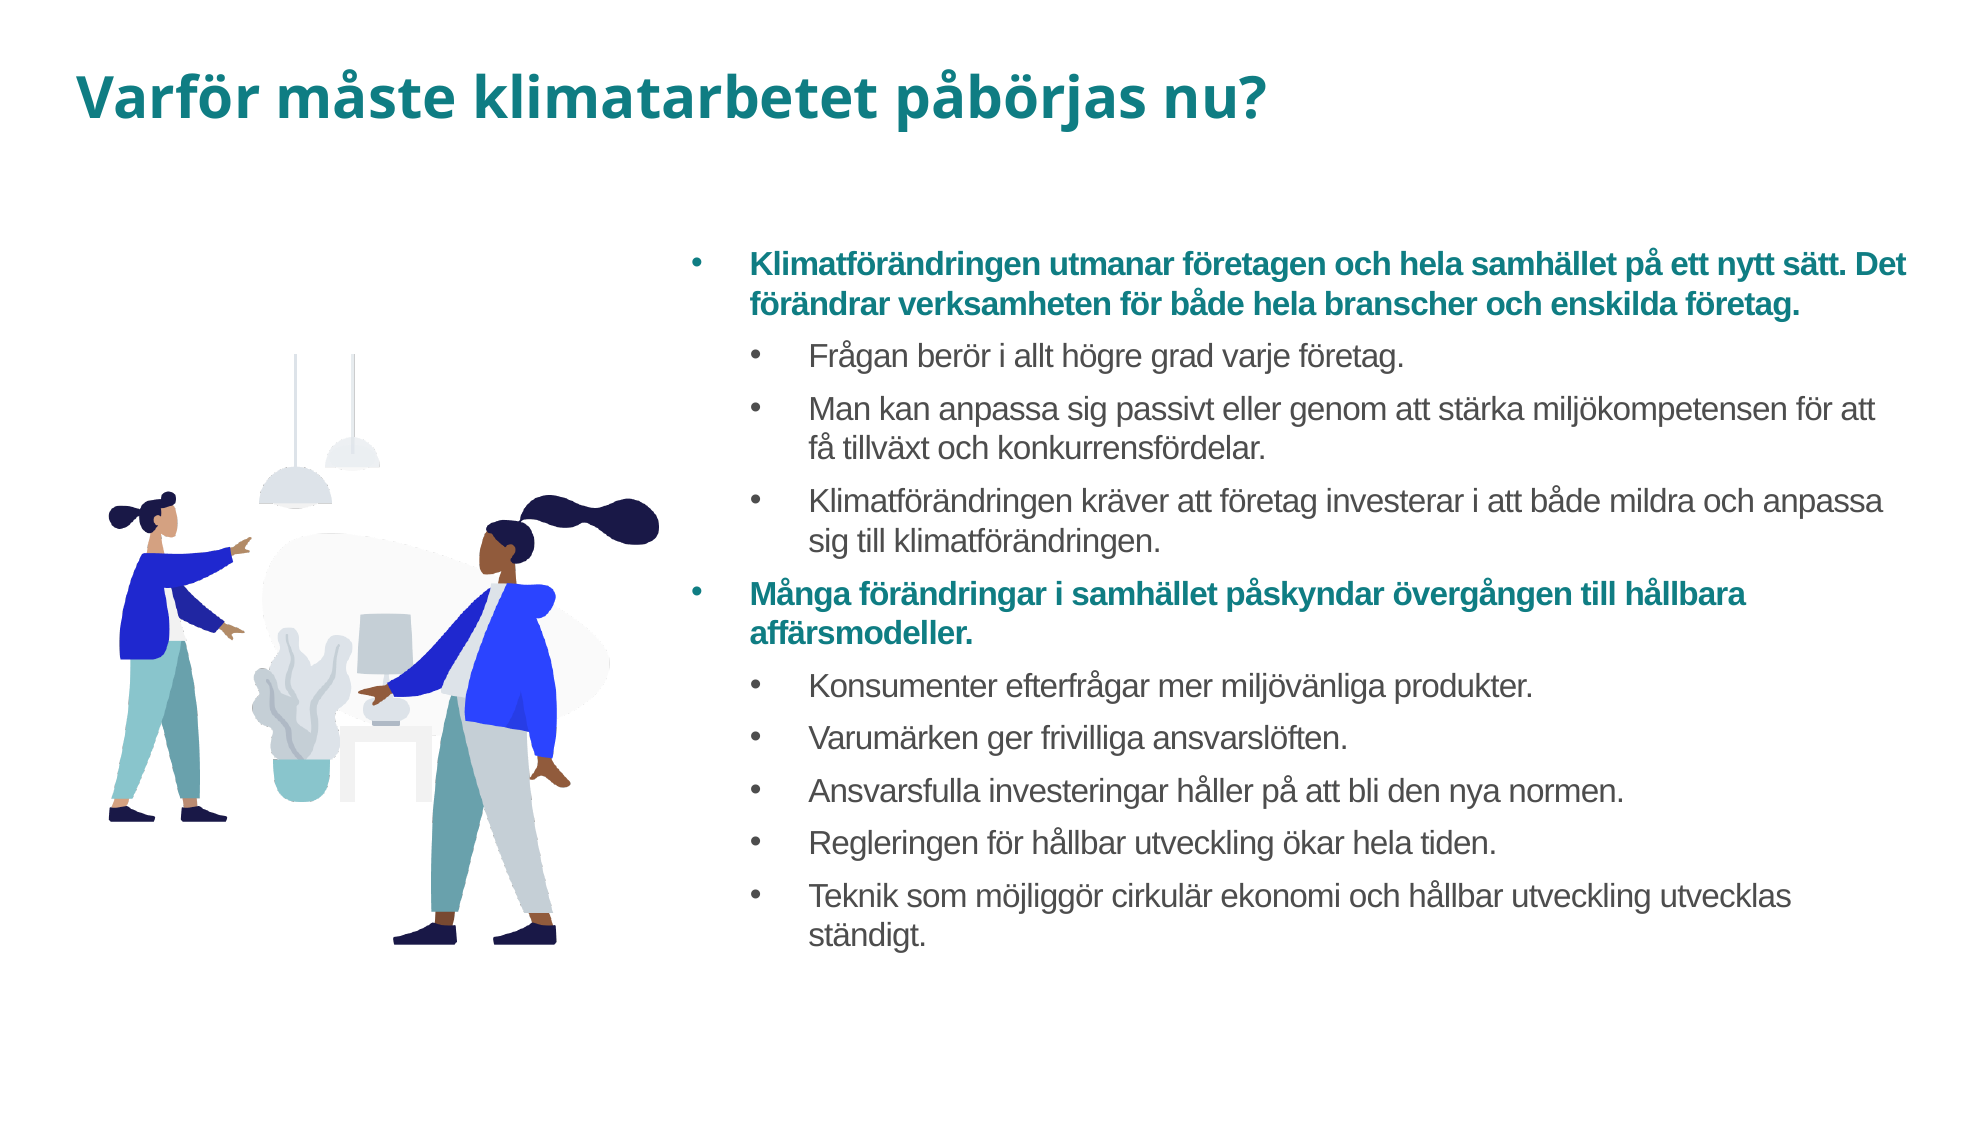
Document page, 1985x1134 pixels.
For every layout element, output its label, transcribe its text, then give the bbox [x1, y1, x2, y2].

title Varför måste klimatarbetet påbörjas nu? [70, 59, 1796, 235]
list Klimatförändringen utmanar företagen och hela samhället på ett nytt sätt. Det förändrar verksamheten för både hela branscher och enskilda företag. Frågan berör i allt högre grad varje företag. Man kan anpassa sig passivt eller genom att stärka miljökompetensen för att få tillväxt och konkurrensfördelar. Klimatförändringen kräver att företag investerar i att både mildra och anpassa sig till klimatförändringen. Många förändringar i samhället påskyndar övergången till hållbara affärsmodeller. Konsumenter efterfrågar mer miljövänliga produkter. Varumärken ger frivilliga ansvarslöften. Ansvarsfulla investeringar håller på att bli den nya normen. Regleringen för hållbar utveckling ökar hela tiden. Teknik som möjliggör cirkulär ekonomi och hållbar utveckling utvecklas ständigt. [685, 236, 1914, 1063]
picture [106, 354, 659, 945]
